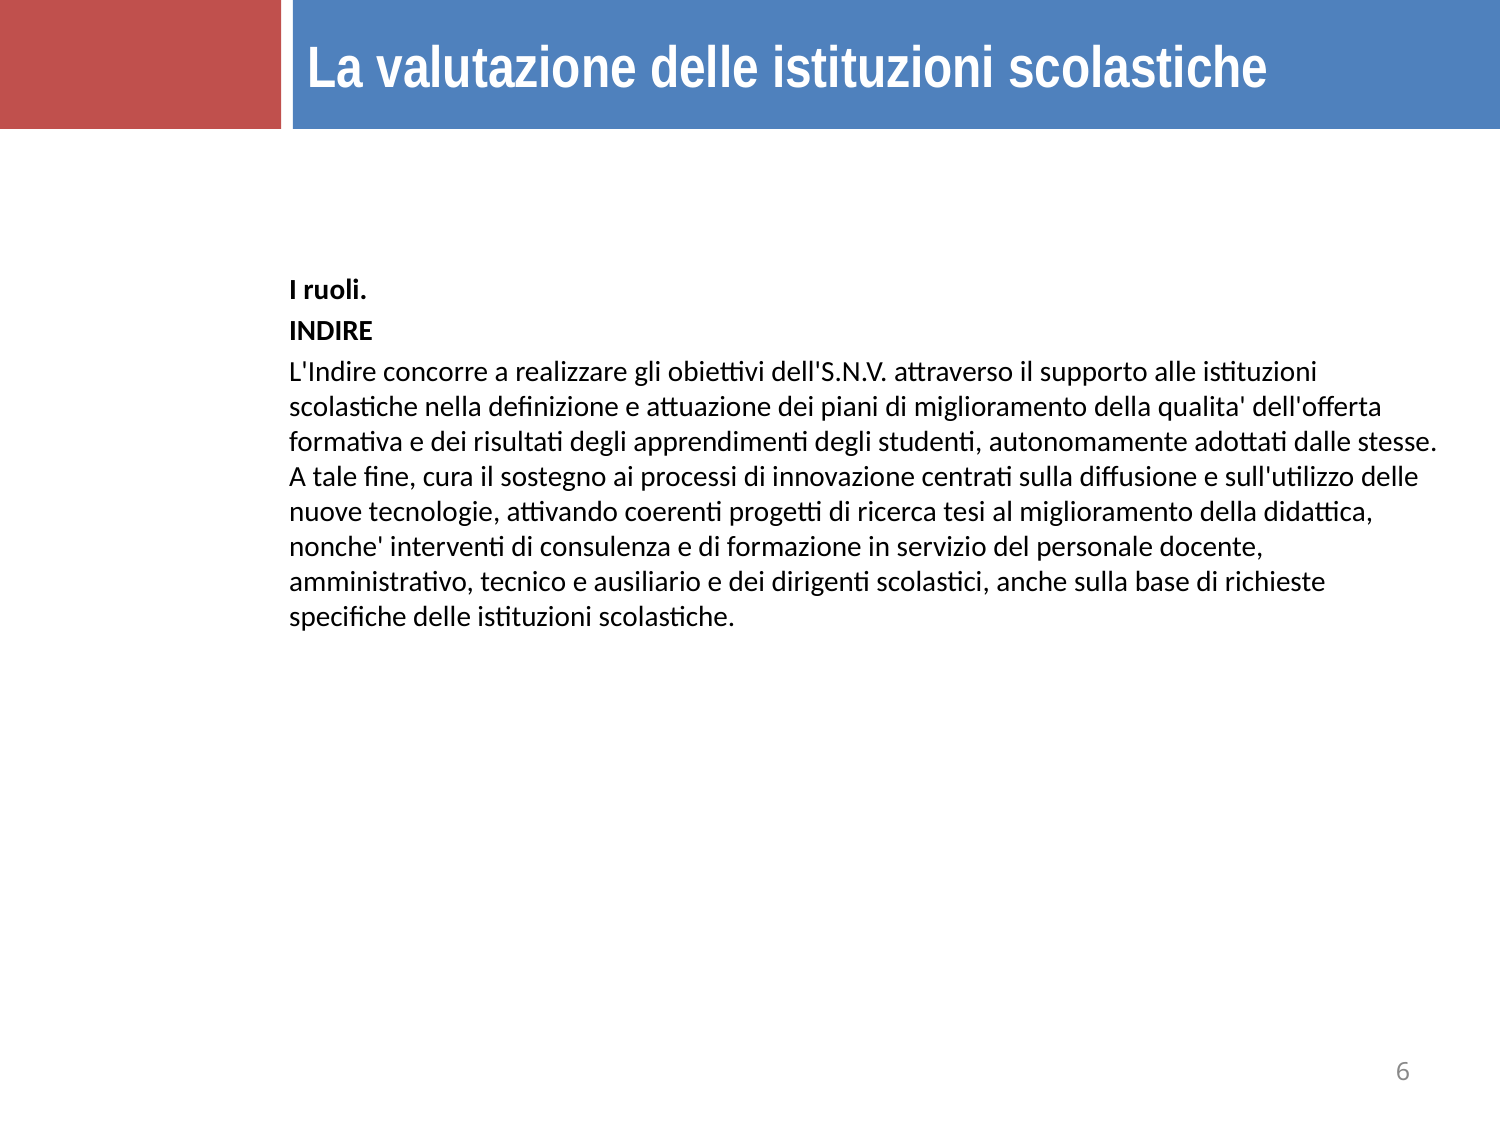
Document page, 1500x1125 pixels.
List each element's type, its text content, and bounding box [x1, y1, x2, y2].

text_box La valutazione delle istituzioni scolastiche [291, 0, 1500, 131]
text_box [0, 0, 283, 131]
slide_number 6 [1074, 1042, 1425, 1103]
list I ruoli. INDIRE L'Indire concorre a realizzare gli obiettivi dell'S.N.V. attraverso il supporto alle istituzioni scolastiche nella definizione e attuazione dei piani di miglioramento della qualita' dell'offerta formativa e dei risultati degli apprendimenti degli studenti, autonomamente adottati dalle stesse. A tale fine, cura il sostegno ai processi di innovazione centrati sulla diffusione e sull'utilizzo delle nuove tecnologie, attivando coerenti progetti di ricerca tesi al miglioramento della didattica, nonche' interventi di consulenza e di formazione in servizio del personale docente, amministrativo, tecnico e ausiliario e dei dirigenti scolastici, anche sulla base di richieste specifiche delle istituzioni scolastiche. [274, 262, 1464, 1005]
